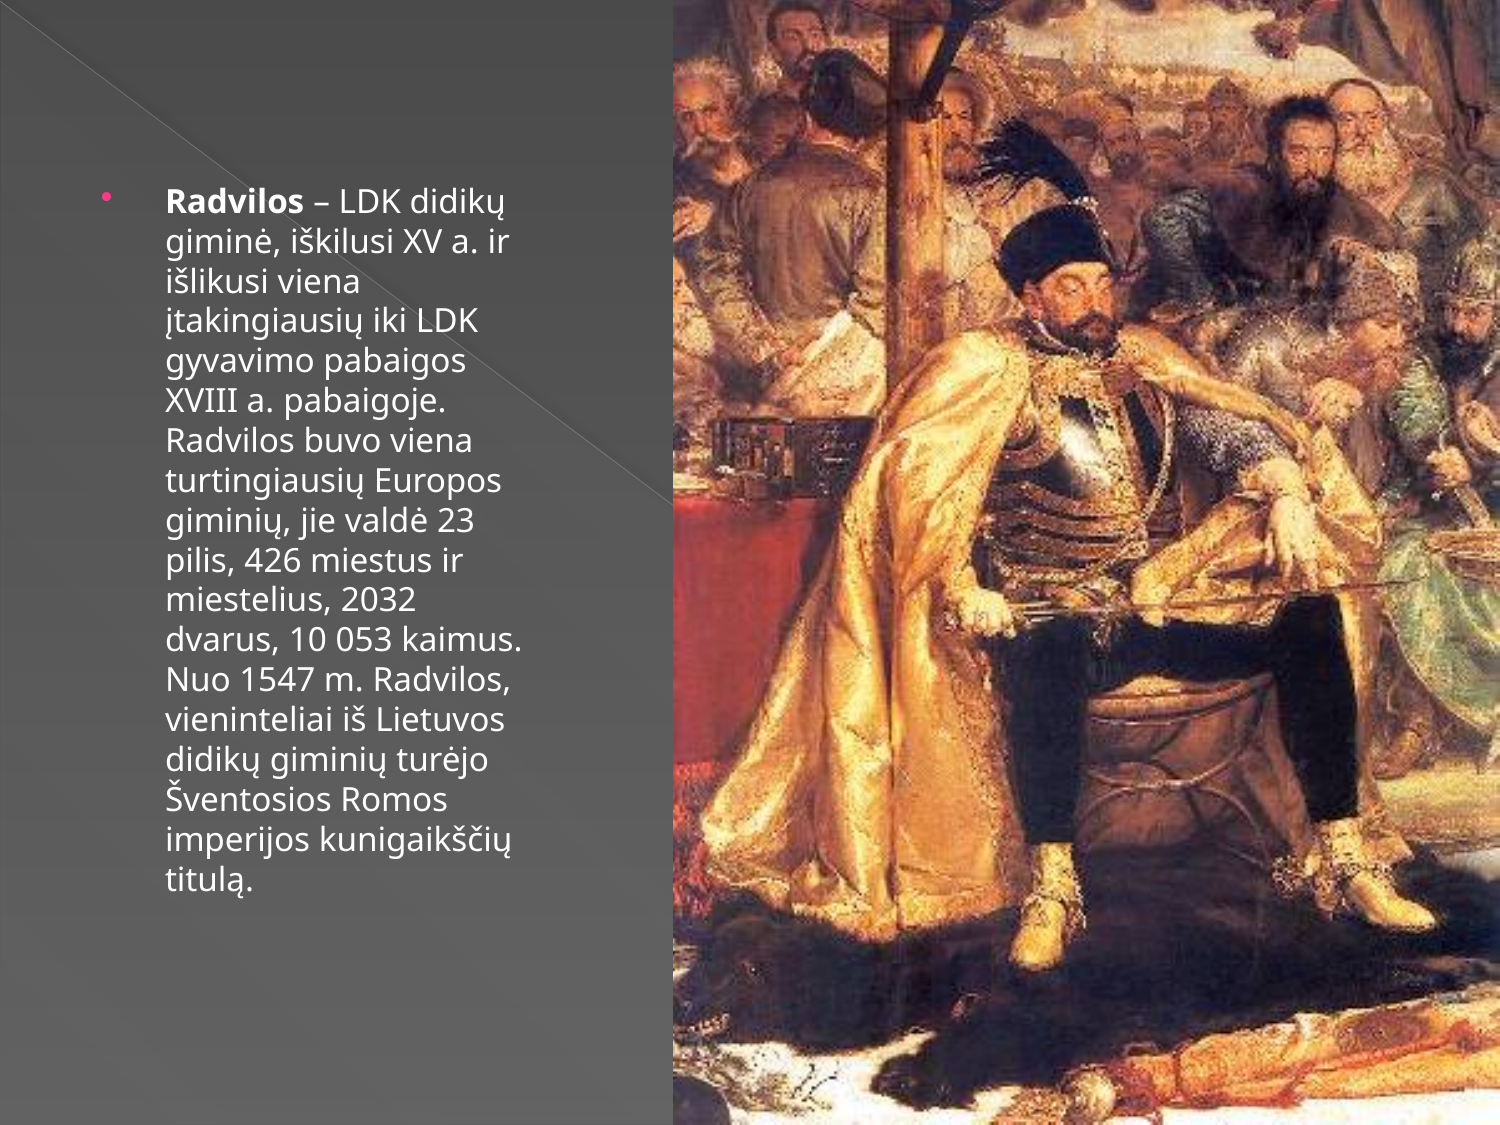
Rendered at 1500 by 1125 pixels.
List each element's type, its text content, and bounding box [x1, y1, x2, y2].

list Radvilos – LDK didikų giminė, iškilusi XV a. ir išlikusi viena įtakingiausių iki LDK gyvavimo pabaigos XVIII a. pabaigoje. Radvilos buvo viena turtingiausių Europos giminių, jie valdė 23 pilis, 426 miestus ir miestelius, 2032 dvarus, 10 053 kaimus. Nuo 1547 m. Radvilos, vieninteliai iš Lietuvos didikų giminių turėjo Šventosios Romos imperijos kunigaikščių titulą. [76, 172, 550, 916]
picture [672, 0, 1500, 1125]
